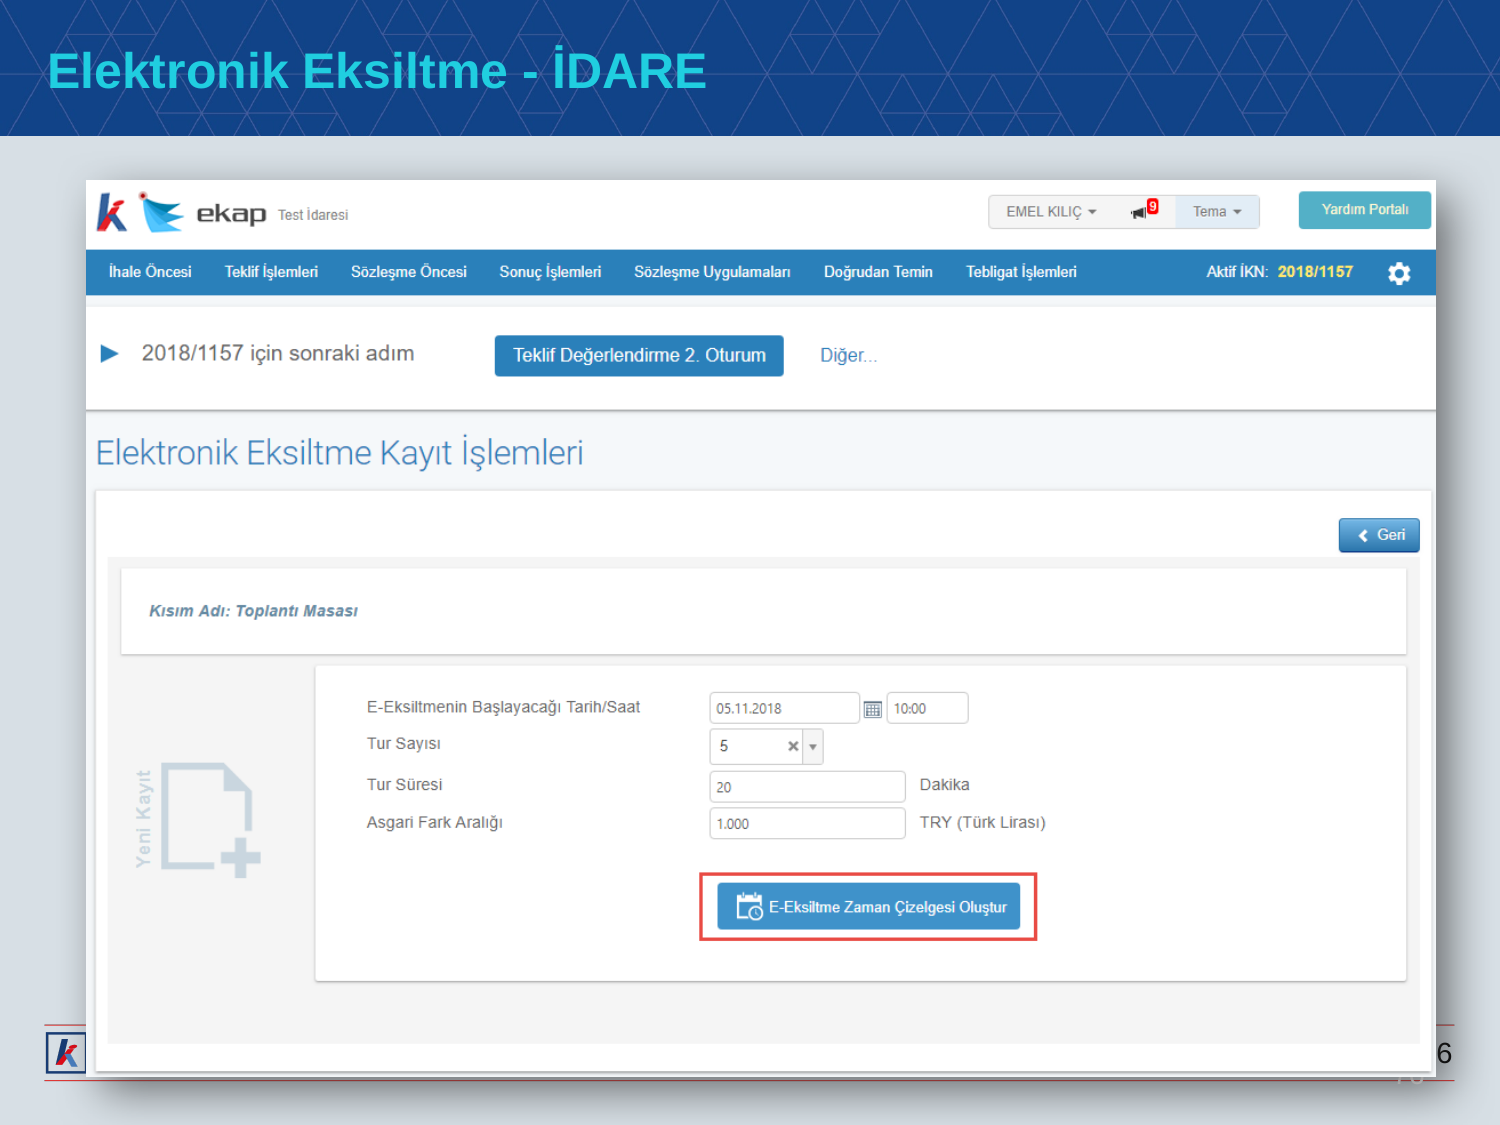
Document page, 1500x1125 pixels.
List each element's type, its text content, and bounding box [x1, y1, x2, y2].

text_box [53, 90, 1447, 223]
picture [0, 180, 1500, 1125]
title Elektronik Eksiltme - İDARE [47, 34, 1453, 105]
picture [0, 0, 1500, 136]
